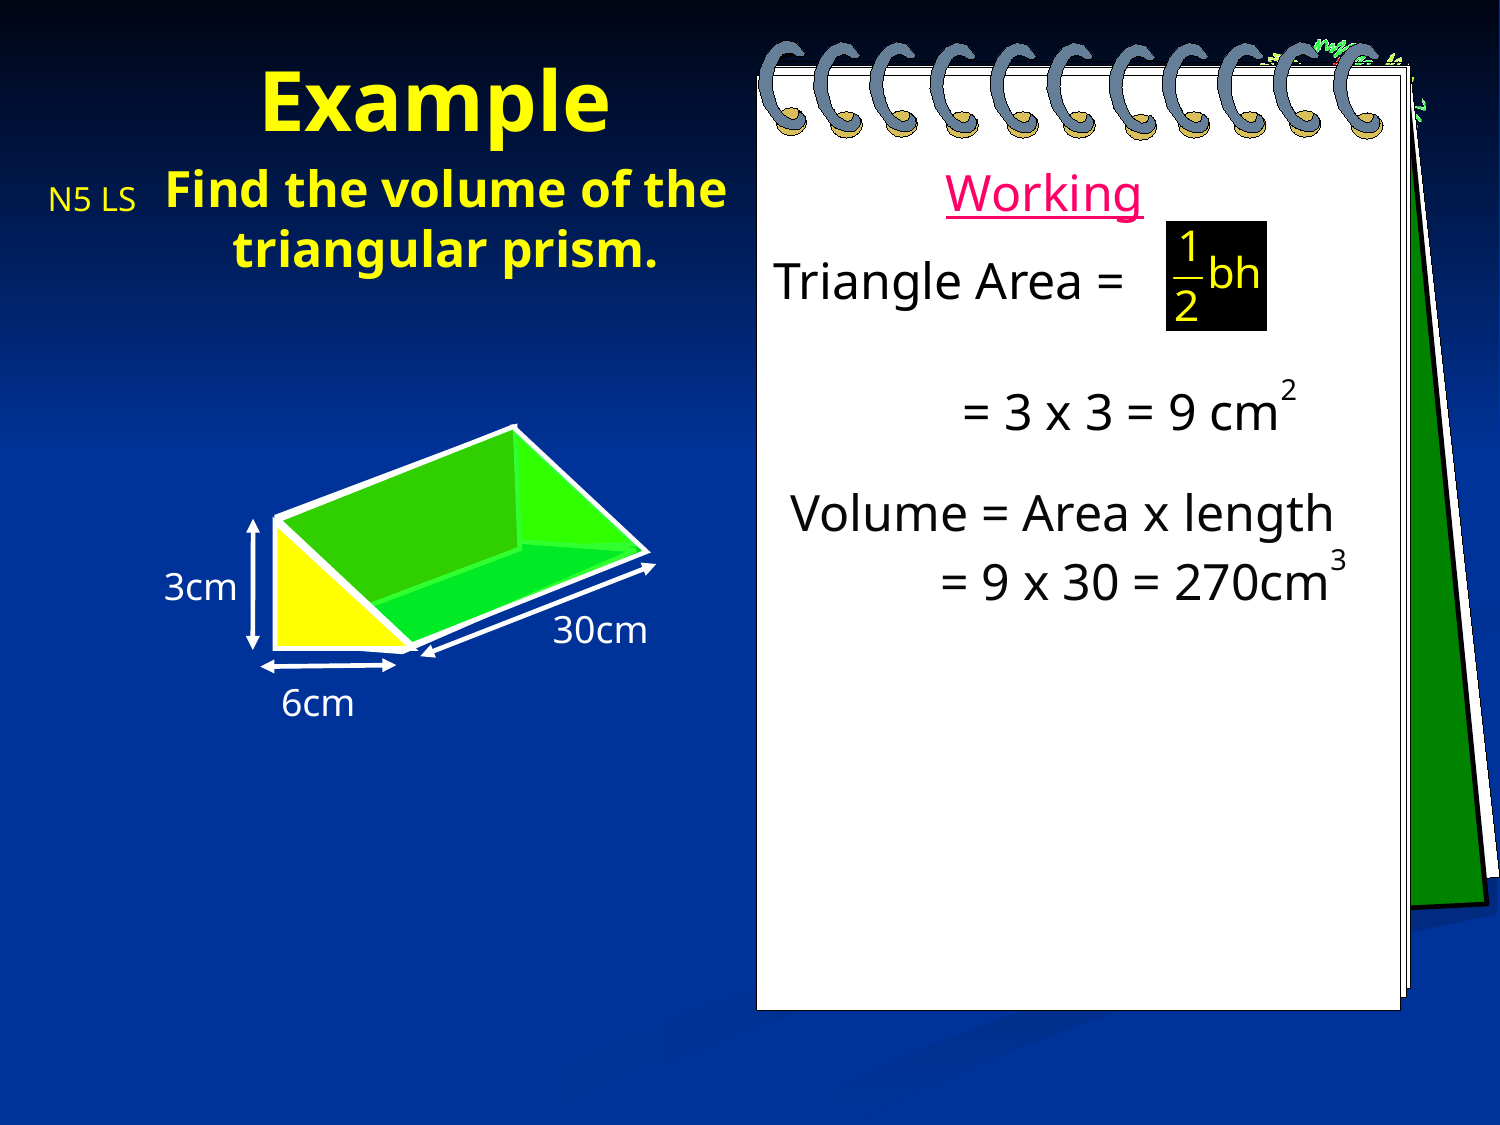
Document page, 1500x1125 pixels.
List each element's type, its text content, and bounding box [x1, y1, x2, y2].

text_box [755, 39, 1500, 1011]
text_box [752, 220, 1268, 331]
text_box [246, 615, 255, 650]
text_box 30cm [537, 598, 664, 659]
text_box Example Find the volume of the triangular prism. [145, 40, 747, 293]
text_box [420, 562, 657, 658]
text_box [260, 521, 413, 733]
text_box [278, 426, 647, 643]
text_box 3cm [148, 555, 253, 615]
text_box [246, 518, 256, 609]
text_box [276, 458, 431, 520]
